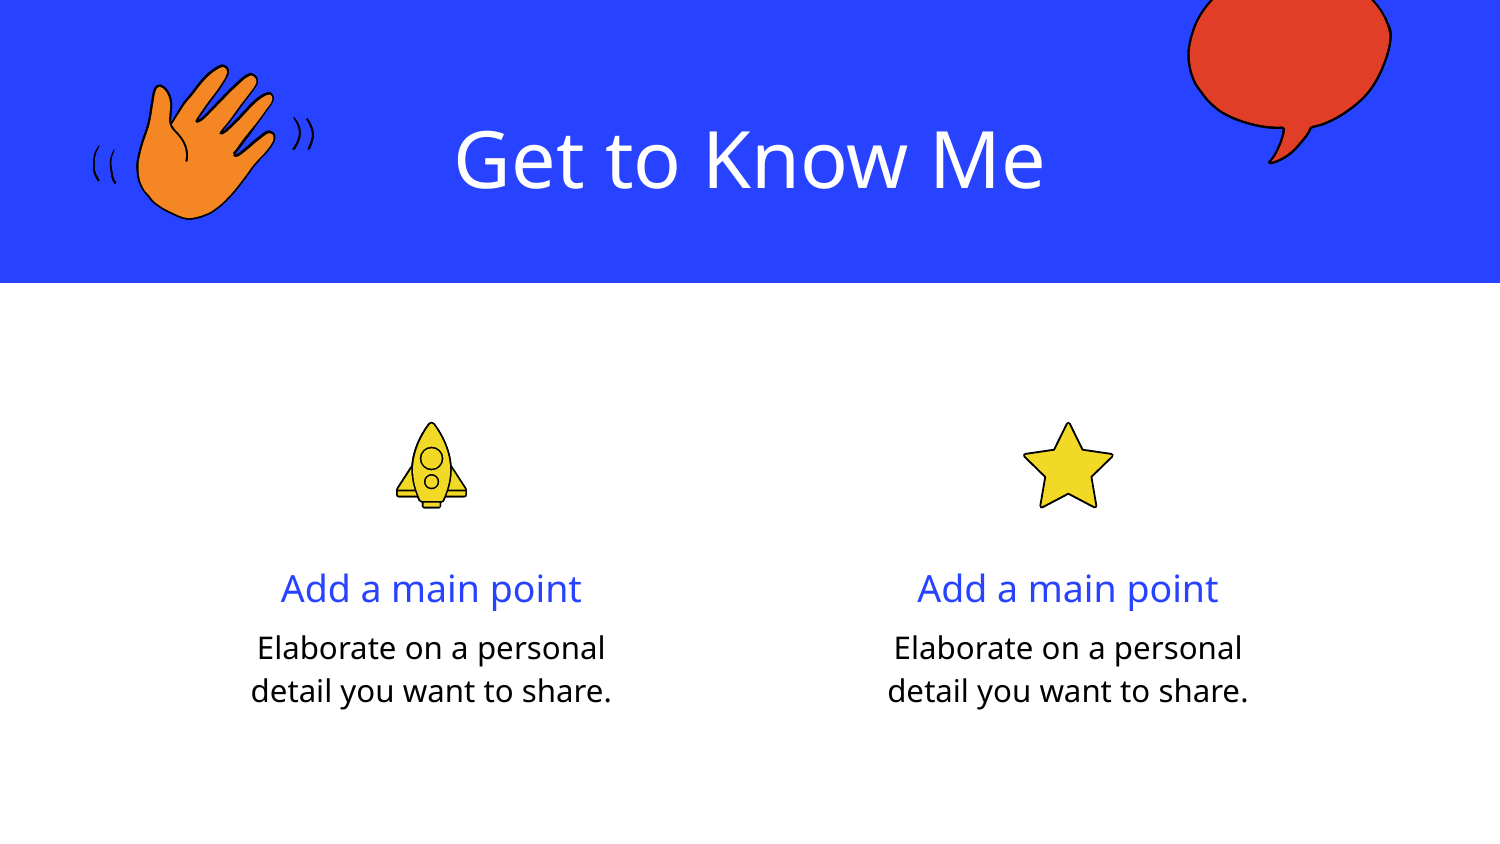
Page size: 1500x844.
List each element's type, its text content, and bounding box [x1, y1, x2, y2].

text_box Get to Know Me [758, 145, 793, 187]
text_box Get to Know Me [638, 145, 676, 188]
text_box Get to Know Me [848, 146, 906, 187]
text_box Get to Know Me [937, 132, 993, 187]
text_box Get to Know Me [558, 136, 582, 188]
text_box Get to Know Me [710, 132, 749, 187]
text_box Get to Know Me [1006, 145, 1041, 188]
text_box [0, 0, 1500, 283]
text_box Get to Know Me [458, 131, 504, 188]
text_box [238, 421, 626, 705]
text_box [107, 60, 305, 223]
text_box Get to Know Me [607, 136, 631, 188]
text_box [874, 421, 1262, 705]
text_box [1187, 0, 1392, 165]
text_box Get to Know Me [805, 145, 843, 188]
text_box Get to Know Me [516, 145, 551, 188]
text_box [1189, 0, 1390, 162]
